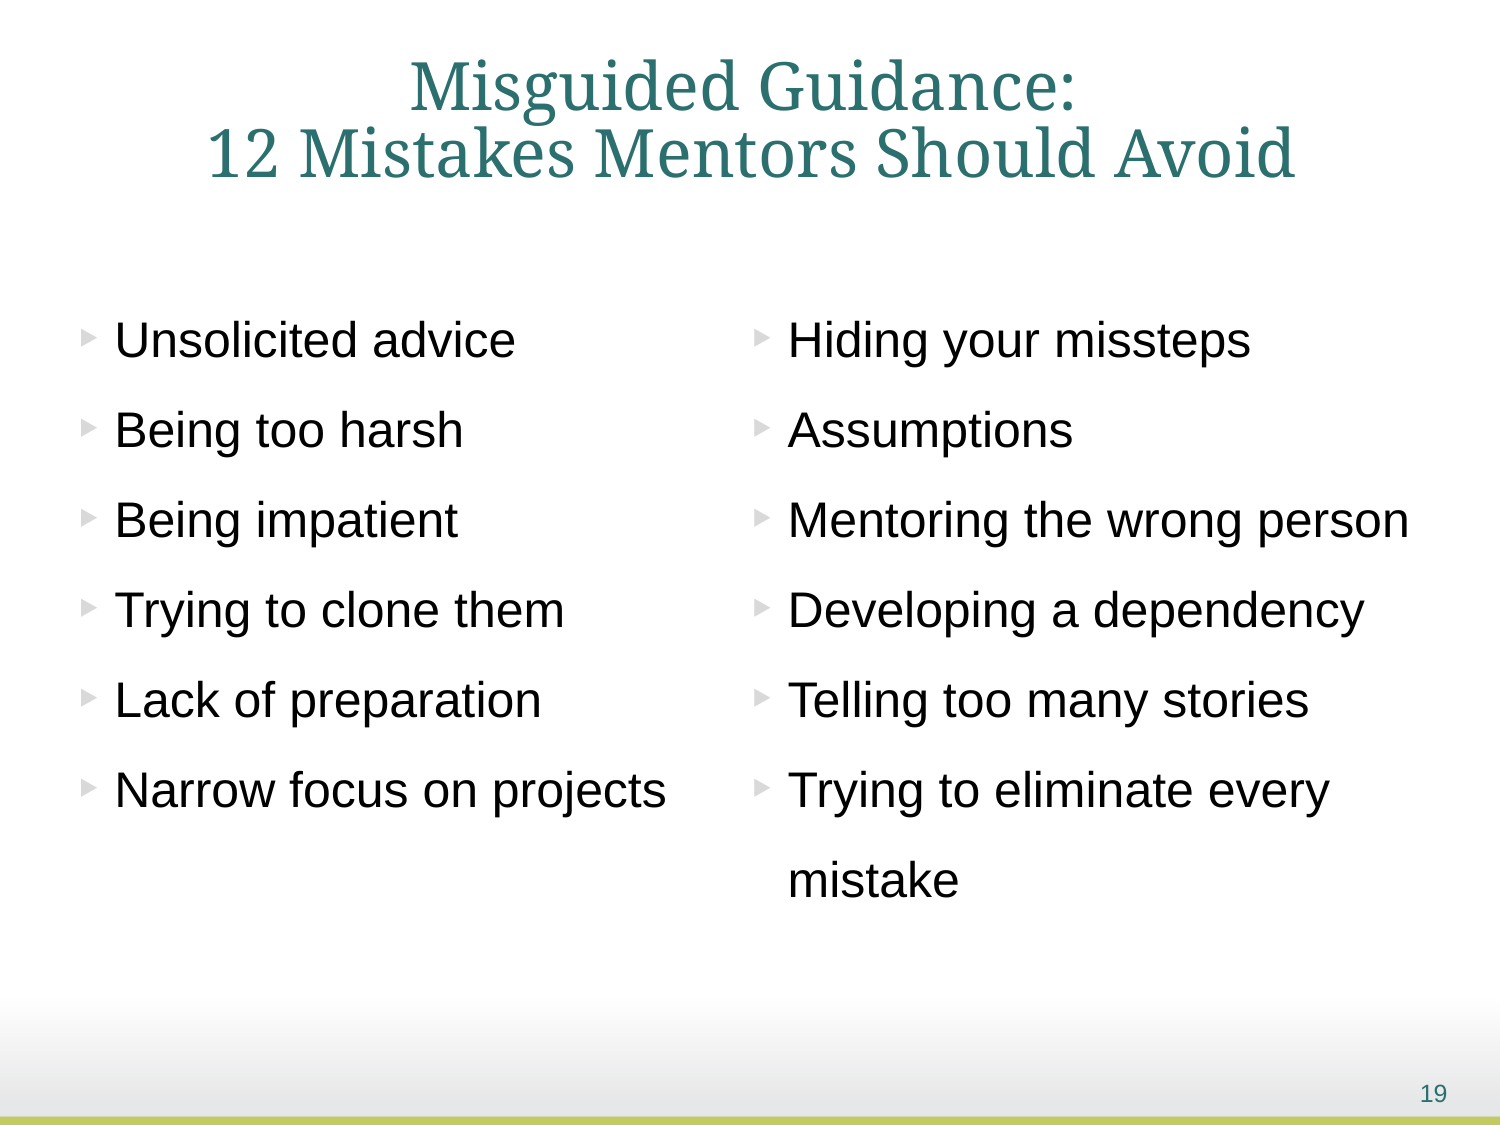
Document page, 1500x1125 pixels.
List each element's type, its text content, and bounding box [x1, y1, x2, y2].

list Unsolicited advice Being too harsh Being impatient Trying to clone them Lack of preparation Narrow focus on projects Hiding your missteps Assumptions Mentoring the wrong person Developing a dependency Telling too many stories Trying to eliminate every mistake [76, 269, 1424, 1125]
title Misguided Guidance: 12 Mistakes Mentors Should Avoid [76, 57, 1428, 192]
picture [0, 0, 1500, 1125]
slide_number 19 [1334, 1076, 1448, 1108]
